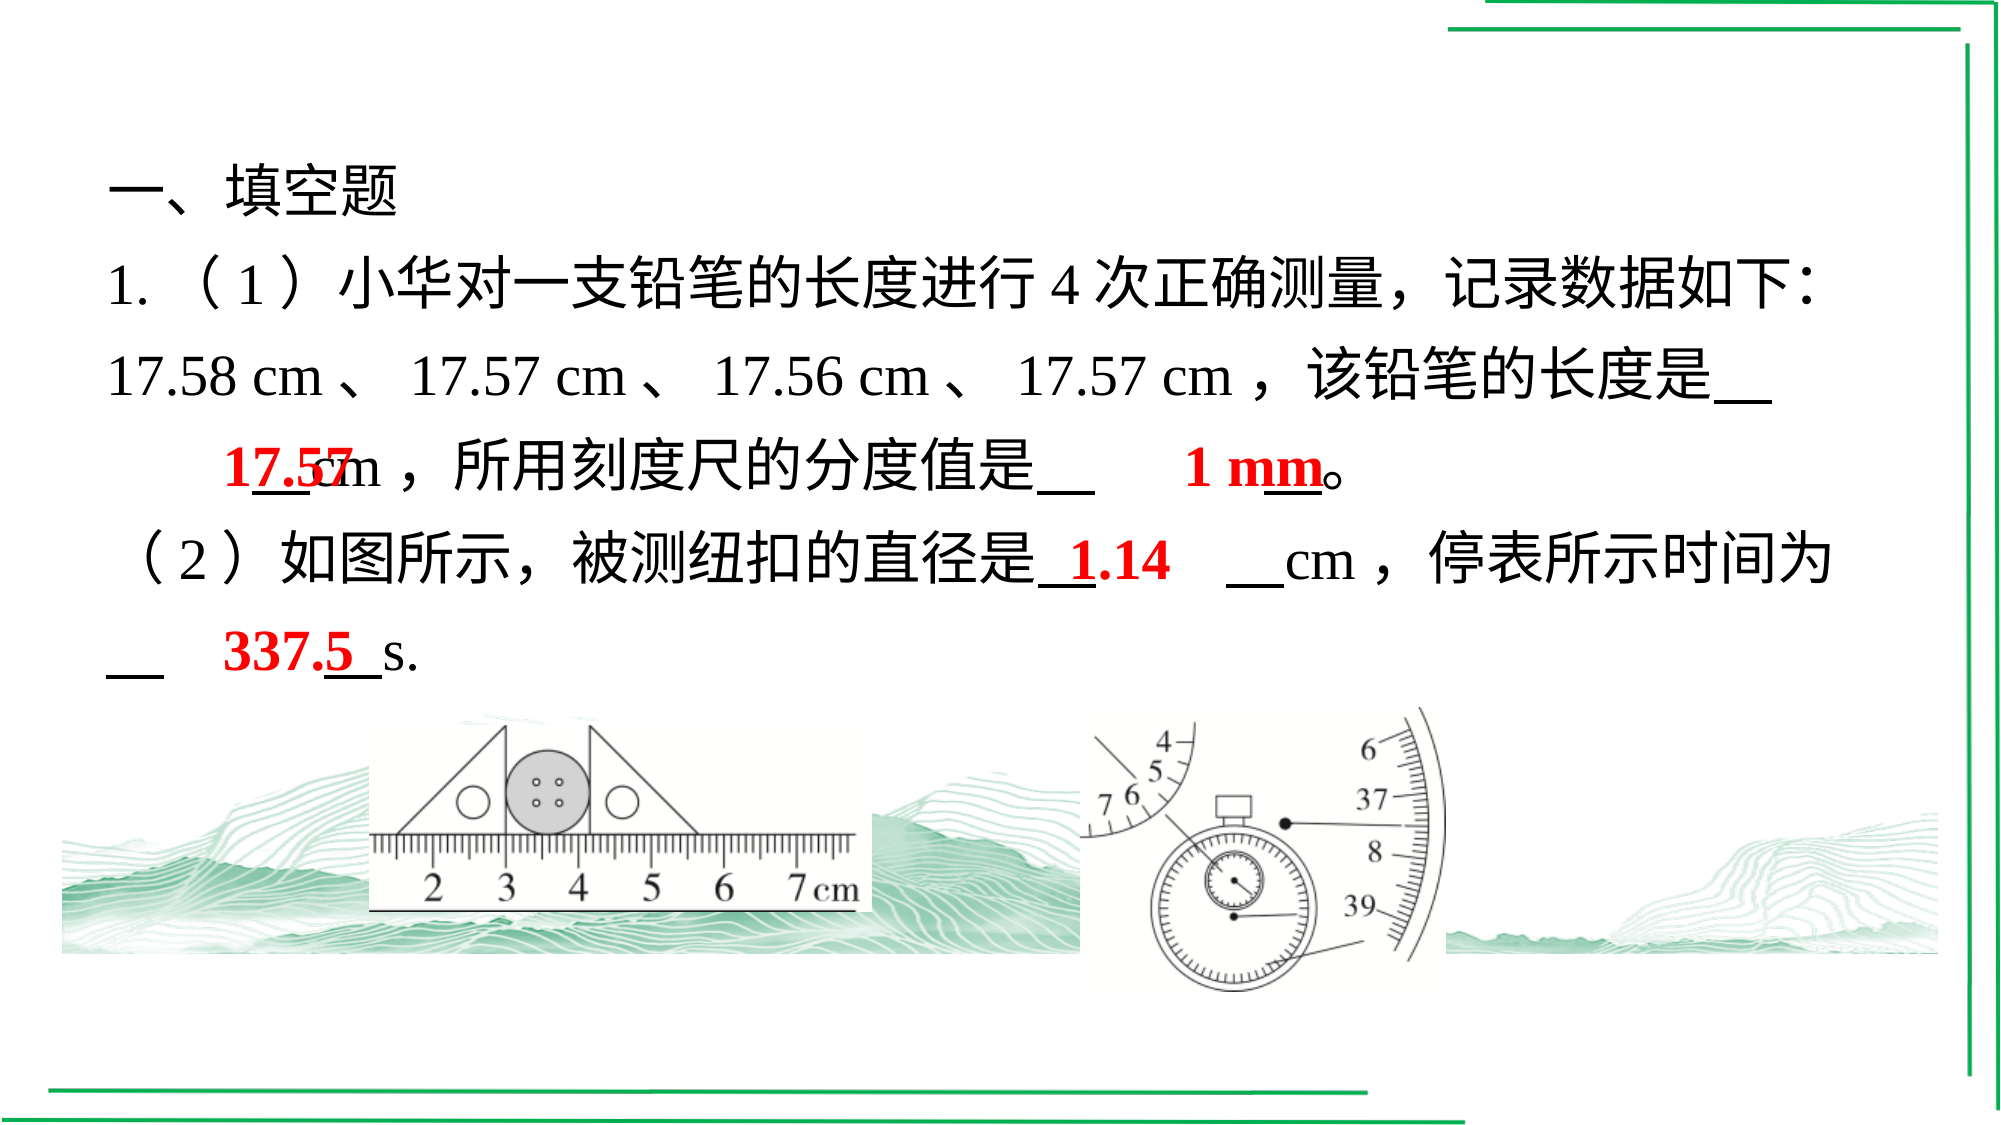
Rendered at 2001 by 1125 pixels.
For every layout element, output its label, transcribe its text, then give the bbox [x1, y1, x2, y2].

text_box 337.5 [208, 583, 369, 681]
text_box 17.57 [208, 399, 369, 498]
picture [0, 0, 2001, 1125]
text_box 1 mm [1168, 399, 1340, 498]
text_box 1.（1）小华对一支铅笔的长度进行4次正确测量，记录数据如下：17.58 cm、17.57 cm、17.56 cm、17.57 cm，该铅笔的长度是 17.57 ⁠cm，所用刻度尺的分度值是 1 mm ⁠。 [106, 225, 1894, 498]
text_box （2）如图所示，被测纽扣的直径是 1.14 ⁠cm，停表所示时间为 337.5 ⁠s. [106, 500, 1894, 683]
text_box 1.14 [1054, 492, 1186, 600]
text_box [649, 707, 1080, 989]
text_box 一、填空题 [107, 133, 400, 225]
